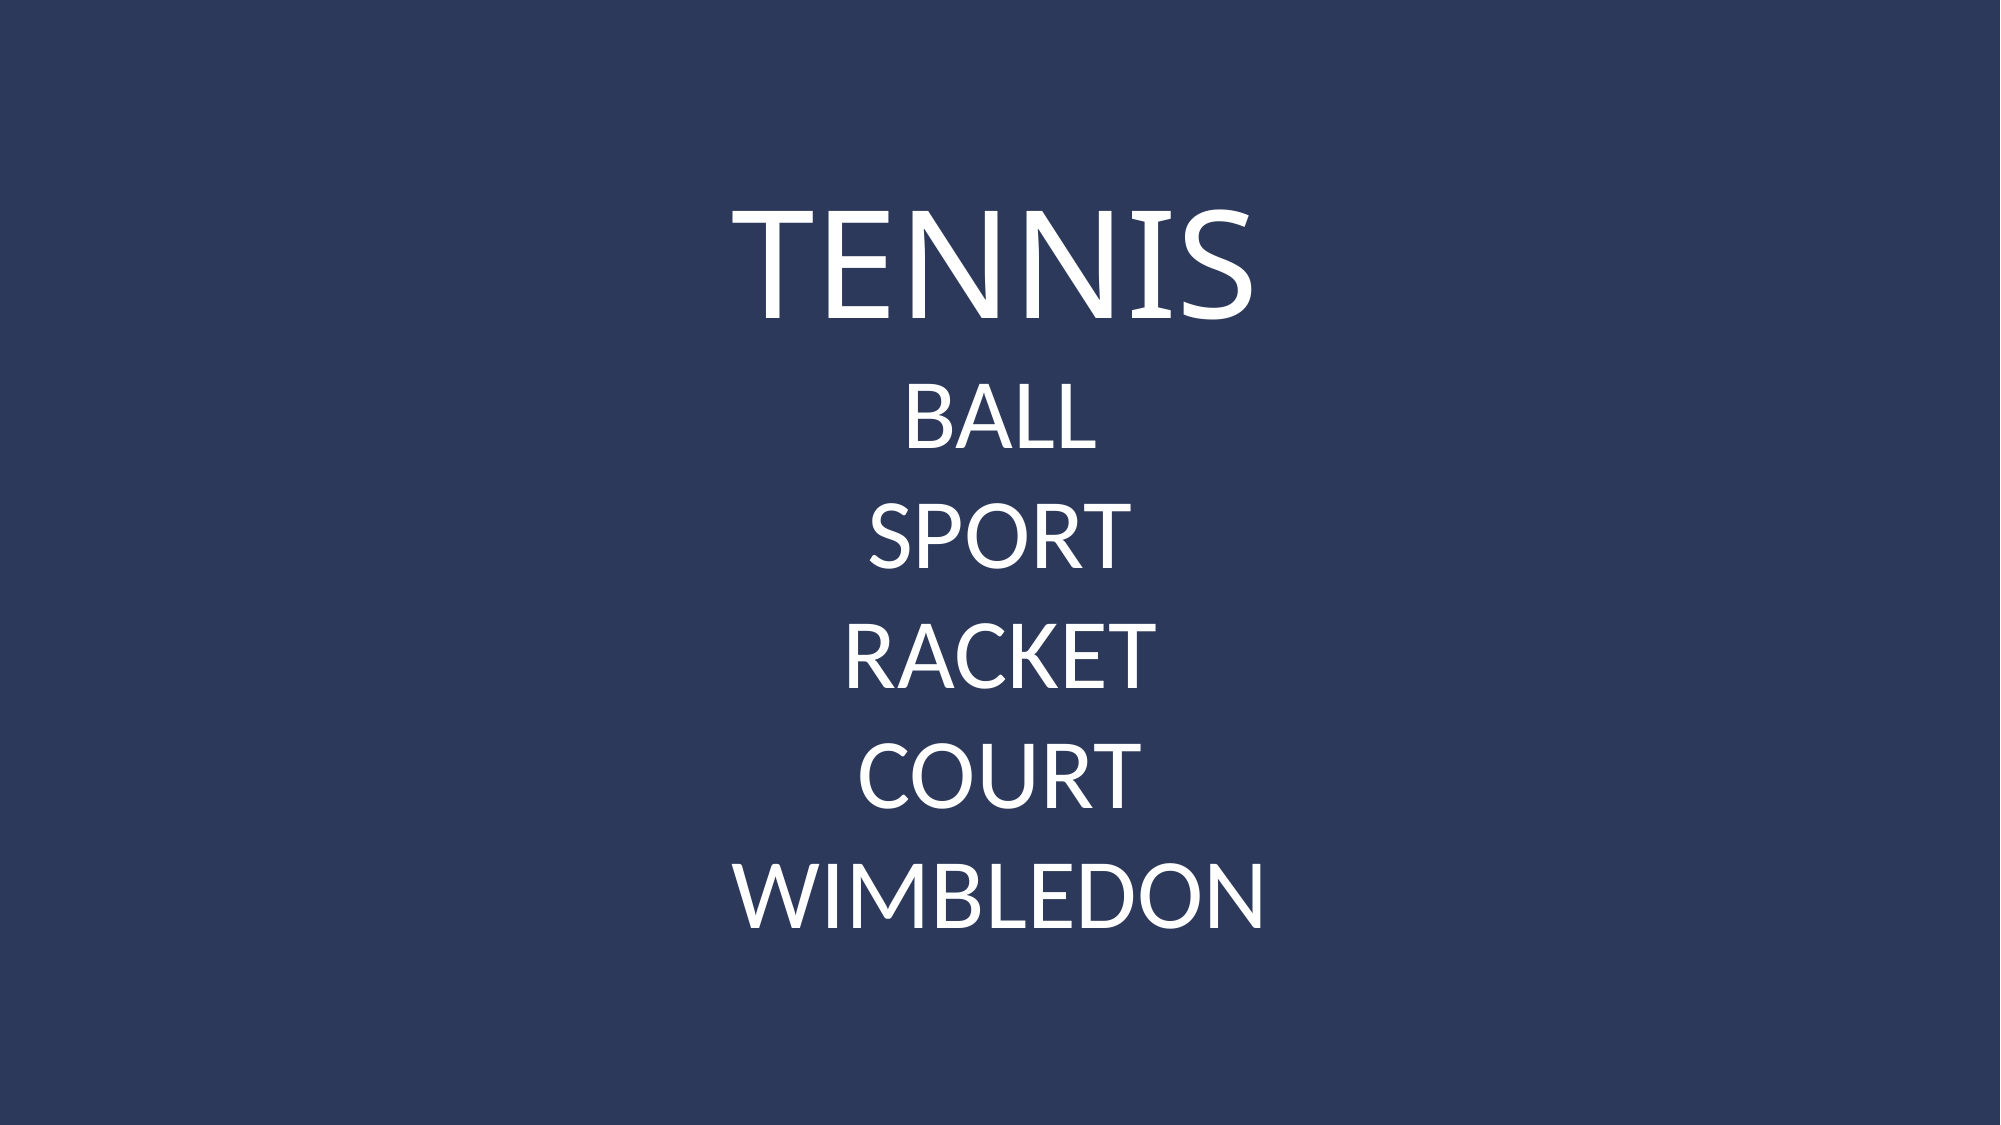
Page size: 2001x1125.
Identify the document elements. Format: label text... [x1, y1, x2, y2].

text_box [433, 54, 1567, 1071]
text_box TENNIS BALL SPORT RACKET COURT WIMBLEDON [500, 161, 1500, 956]
